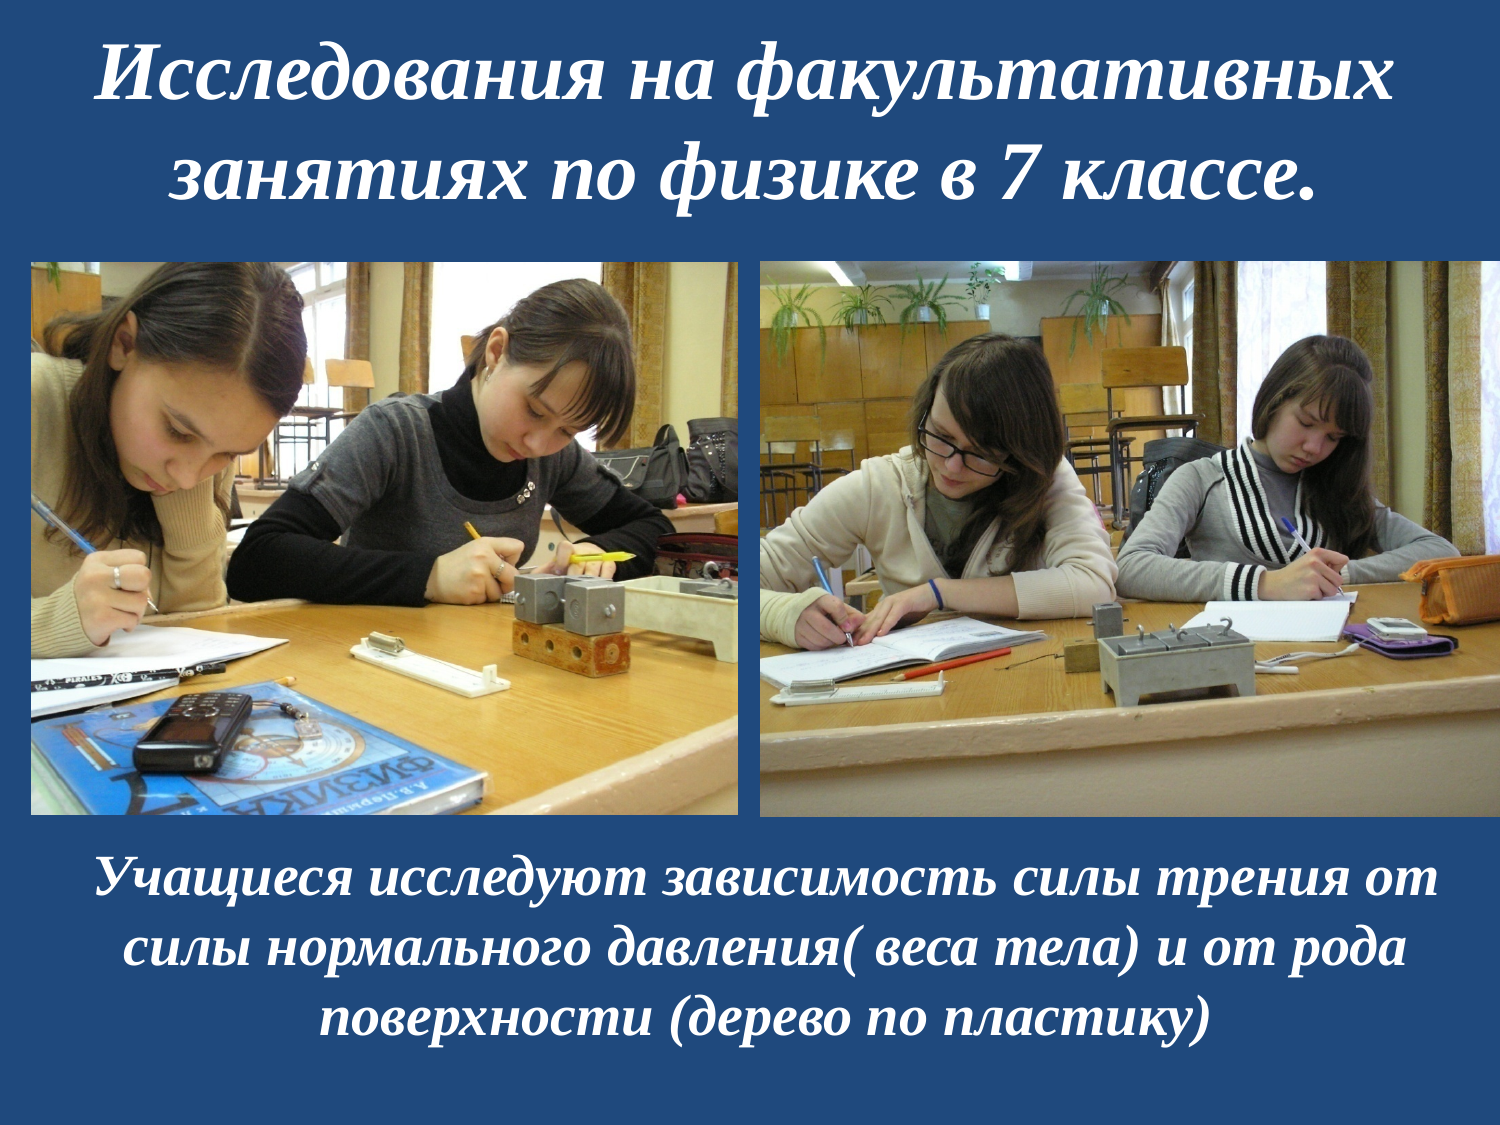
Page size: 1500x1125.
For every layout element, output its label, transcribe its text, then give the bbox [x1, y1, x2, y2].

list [30, 262, 738, 815]
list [760, 261, 1500, 818]
text_box Учащиеся исследуют зависимость силы трения от силы нормального давления( веса тела) и от рода поверхности (дерево по пластику) [32, 829, 1500, 1055]
title Исследования на факультативных занятиях по физике в 7 классе. [15, 0, 1477, 233]
